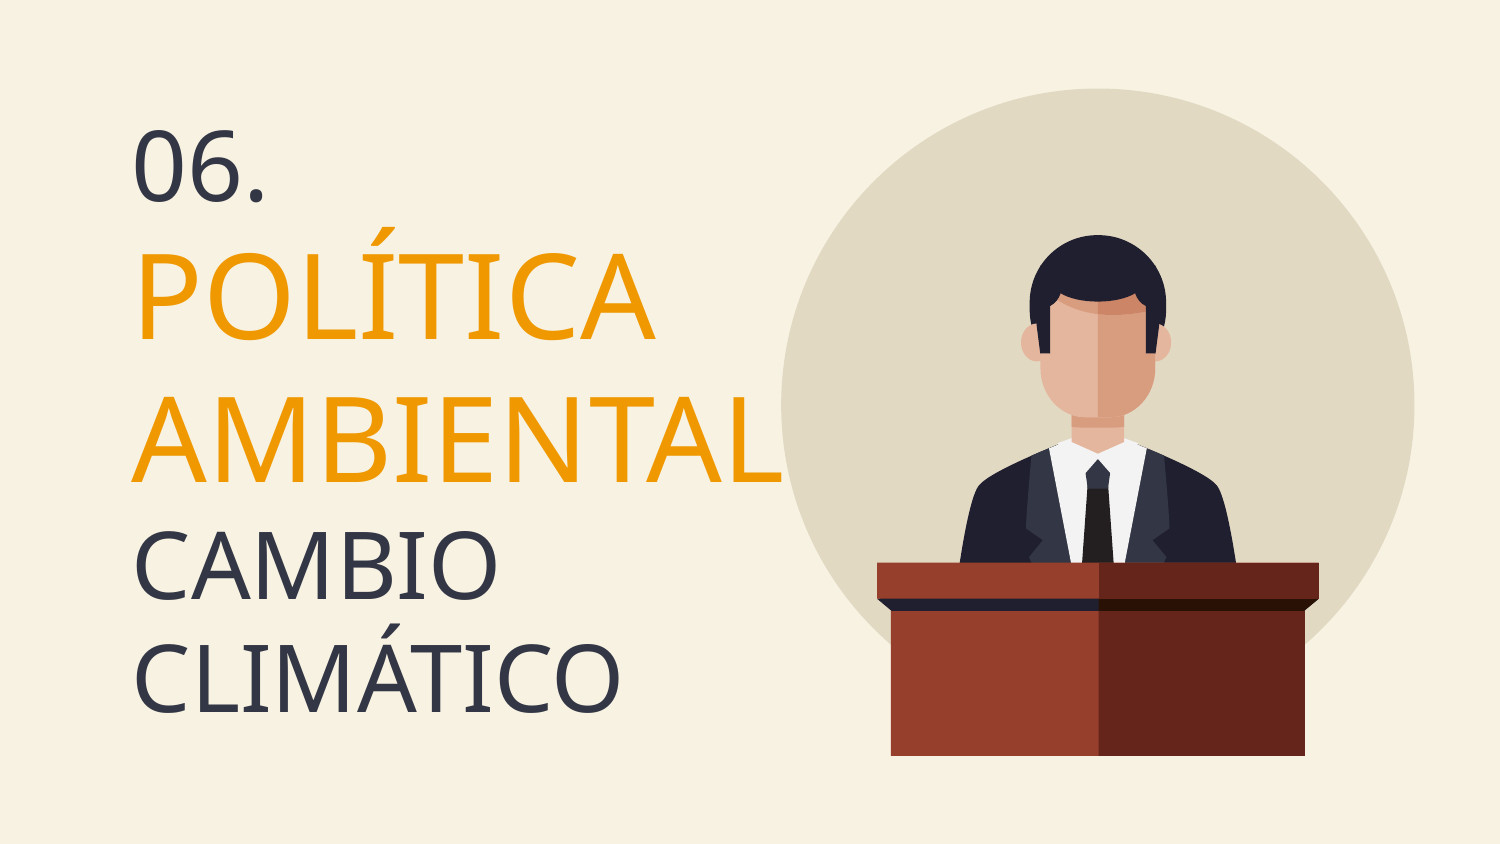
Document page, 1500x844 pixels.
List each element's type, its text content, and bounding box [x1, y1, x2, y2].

title 06. [116, 88, 474, 207]
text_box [780, 88, 1415, 757]
title POLÍTICA AMBIENTAL CAMBIO CLIMÁTICO [116, 292, 775, 630]
